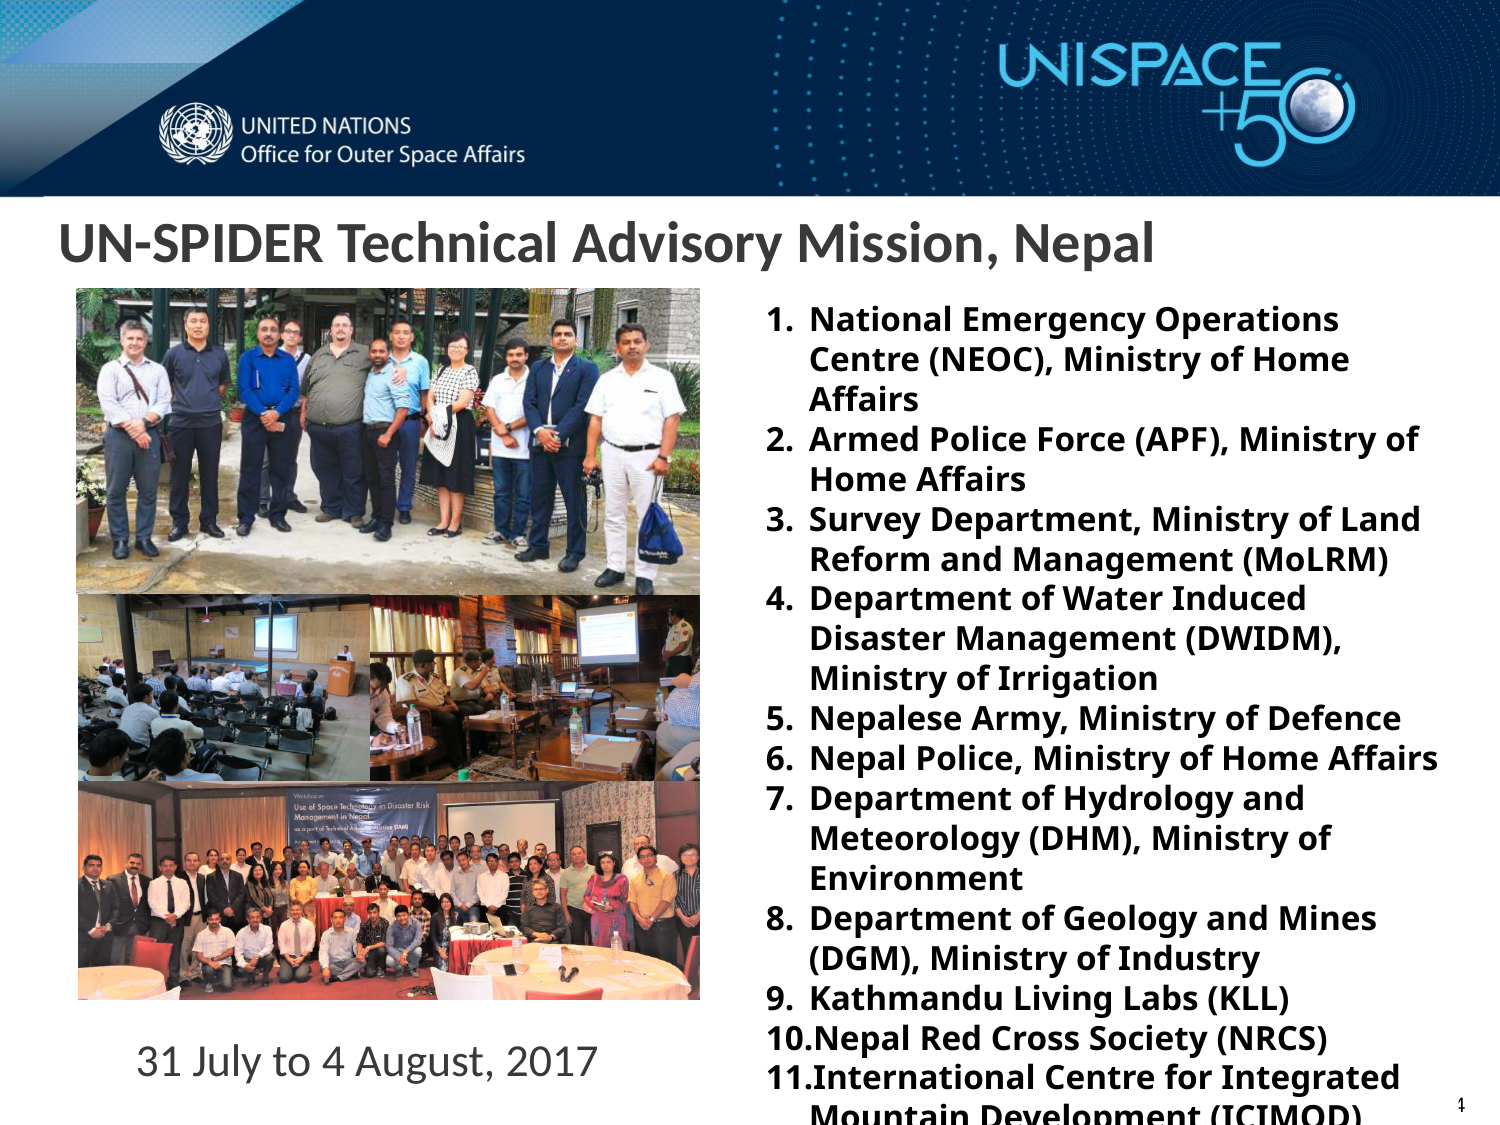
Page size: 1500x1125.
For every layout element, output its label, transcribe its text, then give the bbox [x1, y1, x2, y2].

picture [0, 0, 1500, 1125]
text_box UN-SPIDER Technical Advisory Mission, Nepal [43, 196, 1500, 281]
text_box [76, 288, 700, 1000]
text_box National Emergency Operations Centre (NEOC), Ministry of Home Affairs Armed Police Force (APF), Ministry of Home Affairs Survey Department, Ministry of Land Reform and Management (MoLRM) Department of Water Induced Disaster Management (DWIDM), Ministry of Irrigation Nepalese Army, Ministry of Defence Nepal Police, Ministry of Home Affairs Department of Hydrology and Meteorology (DHM), Ministry of Environment Department of Geology and Mines (DGM), Ministry of Industry Kathmandu Living Labs (KLL) Nepal Red Cross Society (NRCS) International Centre for Integrated Mountain Development (ICIMOD) Nepal GIS Society [751, 290, 1459, 1125]
text_box 31 July to 4 August, 2017 [120, 1023, 614, 1093]
